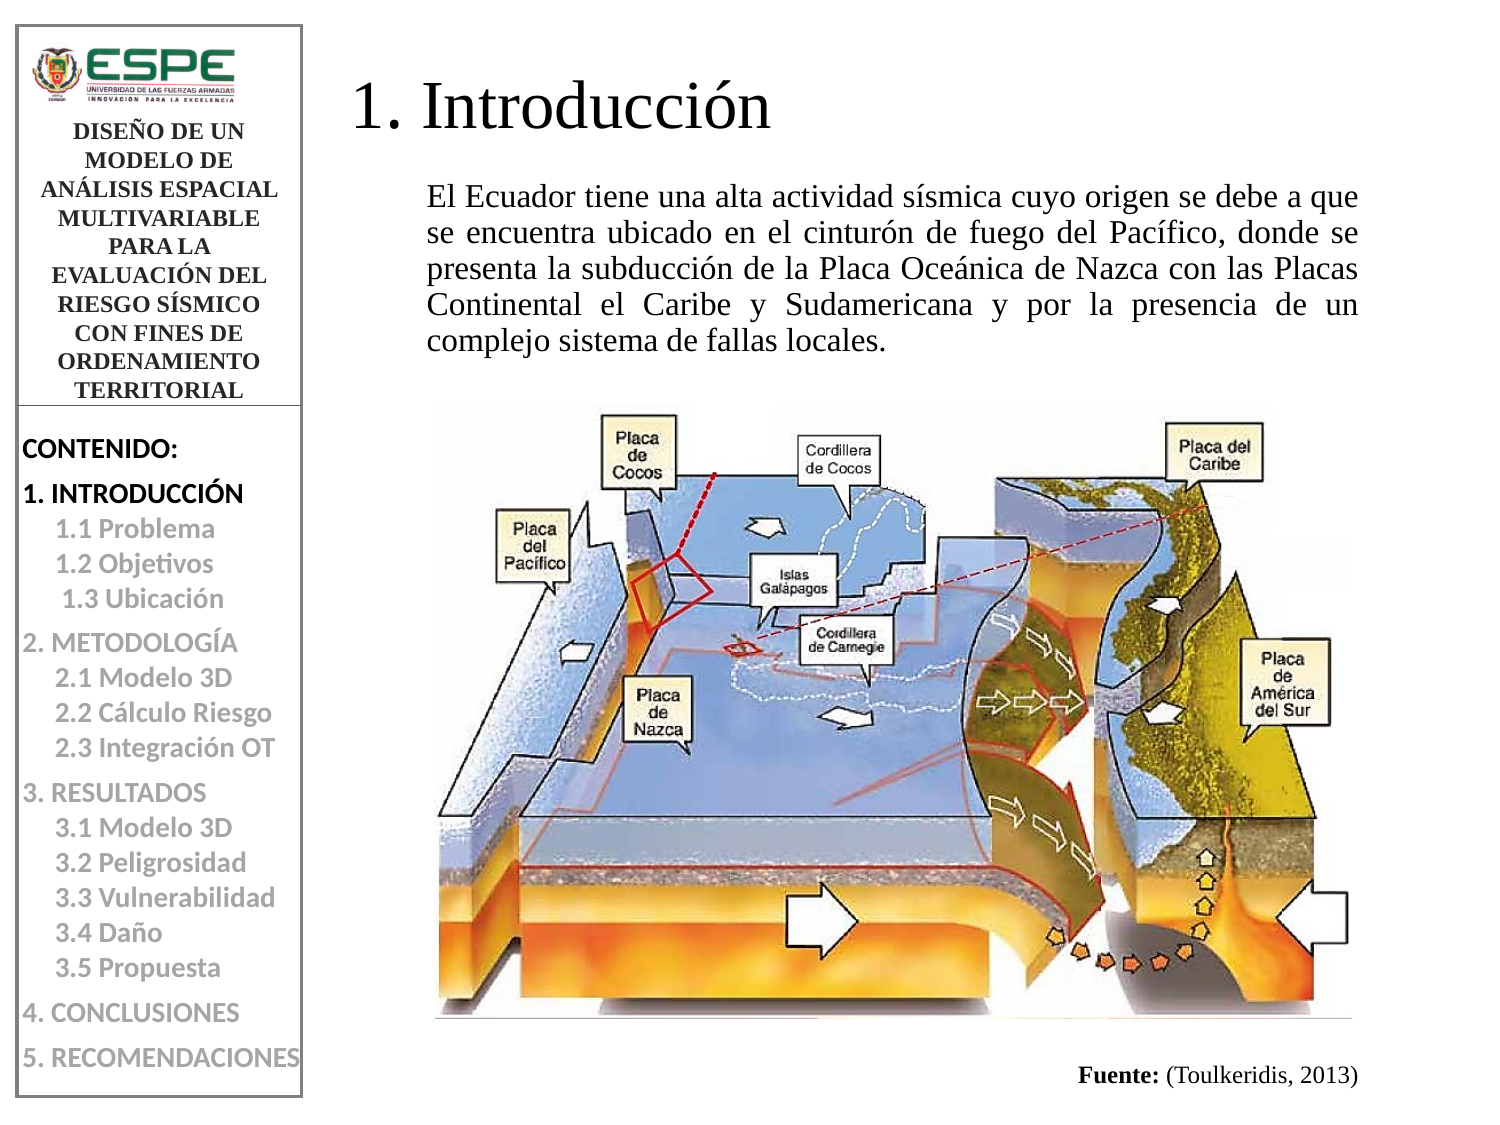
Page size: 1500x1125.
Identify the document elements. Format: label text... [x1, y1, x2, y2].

title 1. Introducción [335, 42, 1411, 172]
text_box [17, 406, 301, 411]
text_box CONTENIDO: 1. INTRODUCCIÓN 1.1 Problema 1.2 Objetivos 1.3 Ubicación 2. METODOLOGÍA 2.1 Modelo 3D 2.2 Cálculo Riesgo 2.3 Integración OT 3. RESULTADOS 3.1 Modelo 3D 3.2 Peligrosidad 3.3 Vulnerabilidad 3.4 Daño 3.5 Propuesta 4. CONCLUSIONES 5. RECOMENDACIONES [7, 421, 327, 1116]
picture [28, 42, 240, 108]
text_box Fuente: (Toulkeridis, 2013) [1063, 1051, 1374, 1096]
list El Ecuador tiene una alta actividad sísmica cuyo origen se debe a que se encuentra ubicado en el cinturón de fuego del Pacífico, donde se presenta la subducción de la Placa Oceánica de Nazca con las Placas Continental el Caribe y Sudamericana y por la presencia de un complejo sistema de fallas locales. [411, 171, 1376, 318]
text_box [16, 24, 303, 1097]
text_box DISEÑO DE UN MODELO DE ANÁLISIS ESPACIAL MULTIVARIABLE PARA LA EVALUACIÓN DEL RIESGO SÍSMICO CON FINES DE ORDENAMIENTO TERRITORIAL [17, 108, 301, 405]
picture [434, 405, 1353, 1019]
